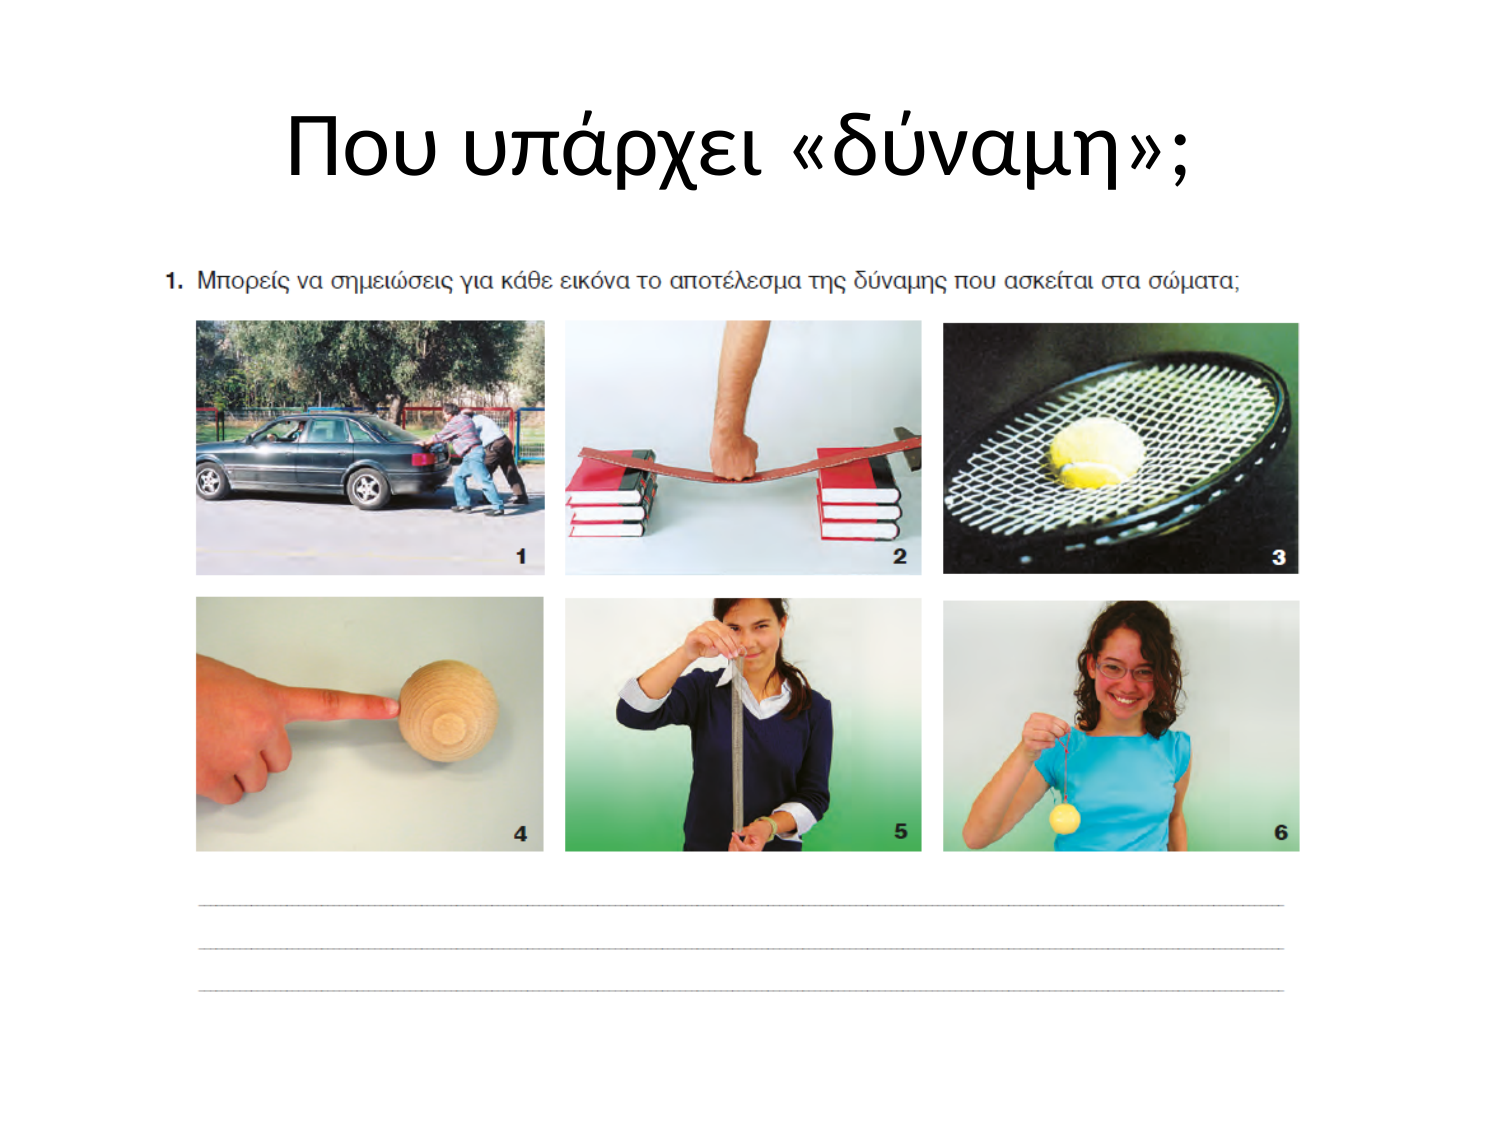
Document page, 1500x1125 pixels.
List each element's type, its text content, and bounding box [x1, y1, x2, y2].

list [130, 262, 1370, 1006]
title Που υπάρχει «δύναμη»; [75, 45, 1425, 233]
